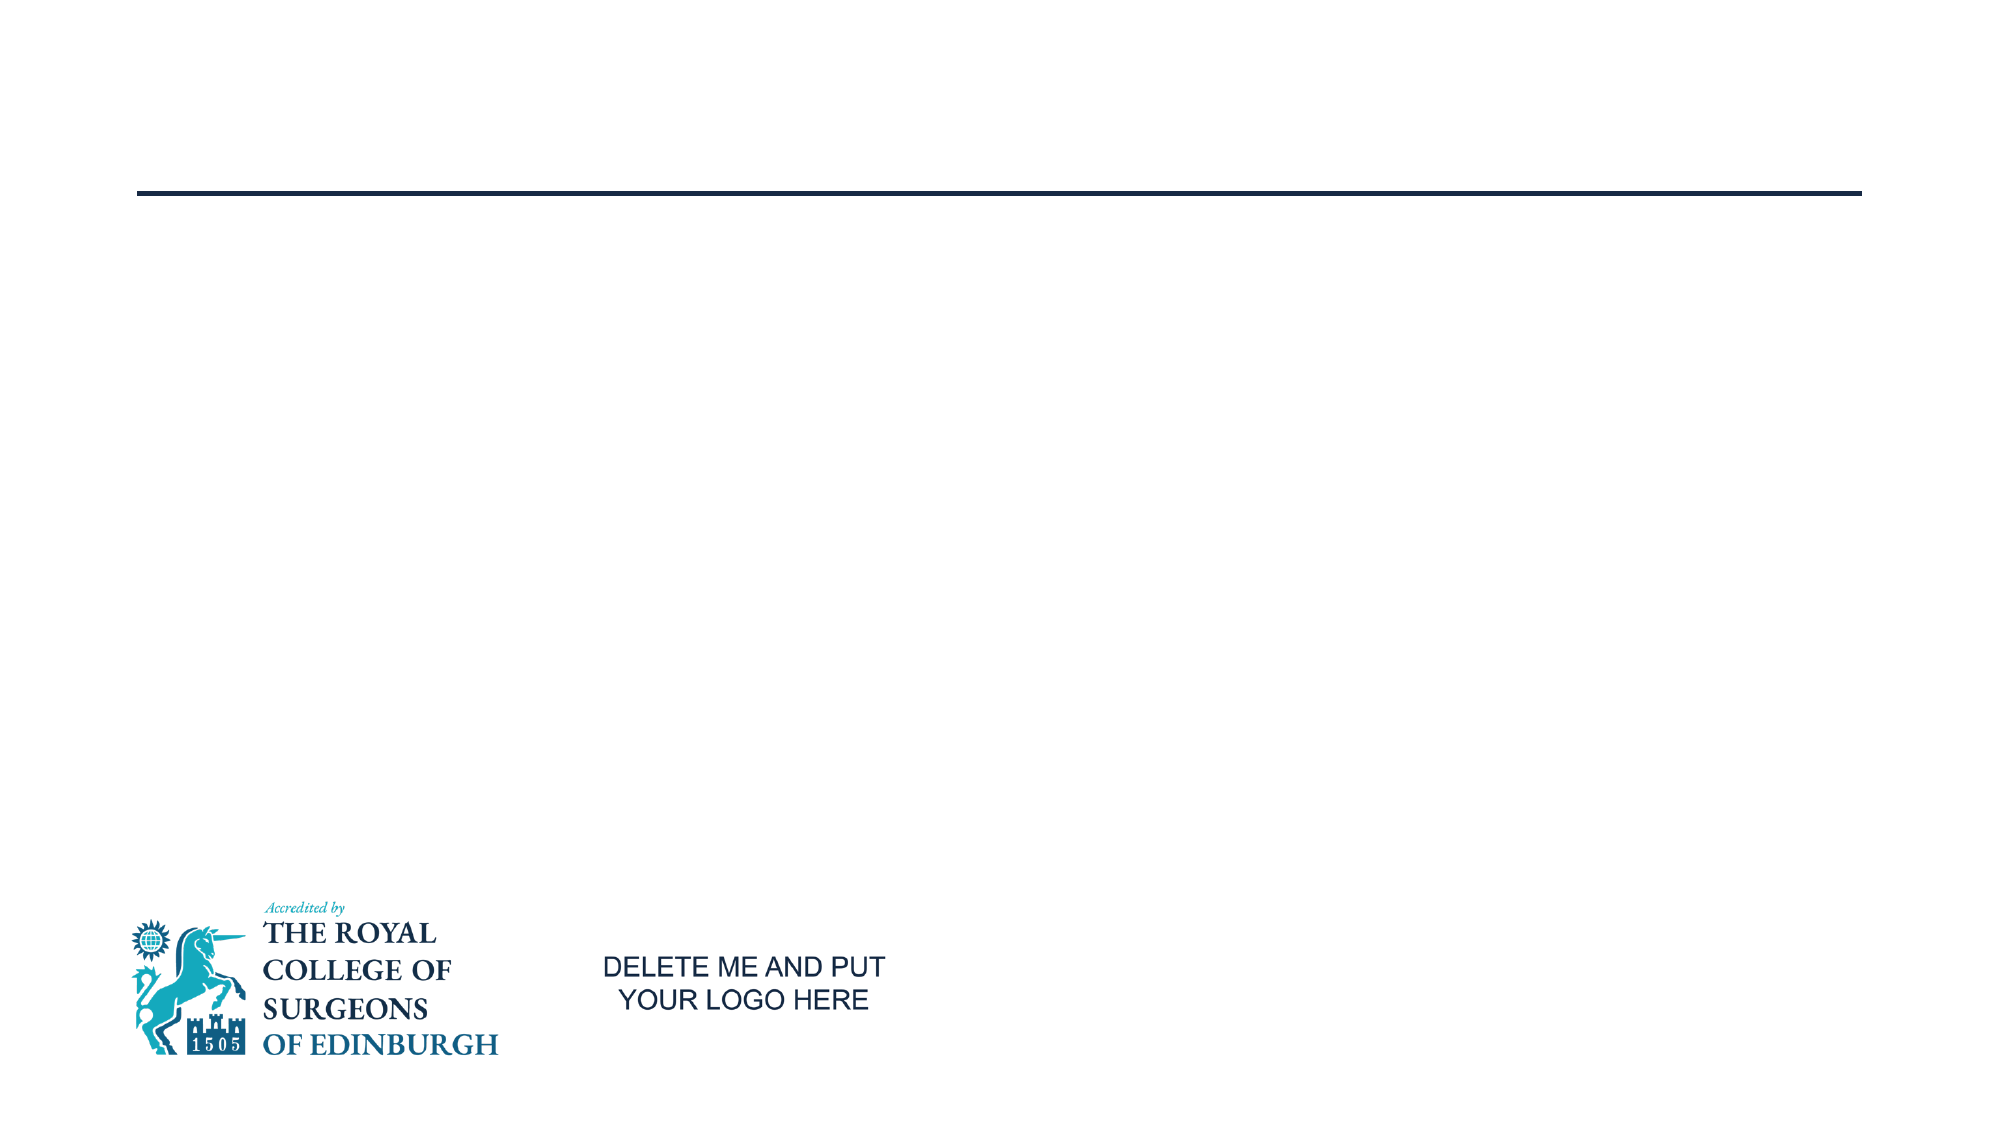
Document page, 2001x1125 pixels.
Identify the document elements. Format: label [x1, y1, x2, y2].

picture [558, 909, 929, 1056]
picture [102, 877, 527, 1083]
